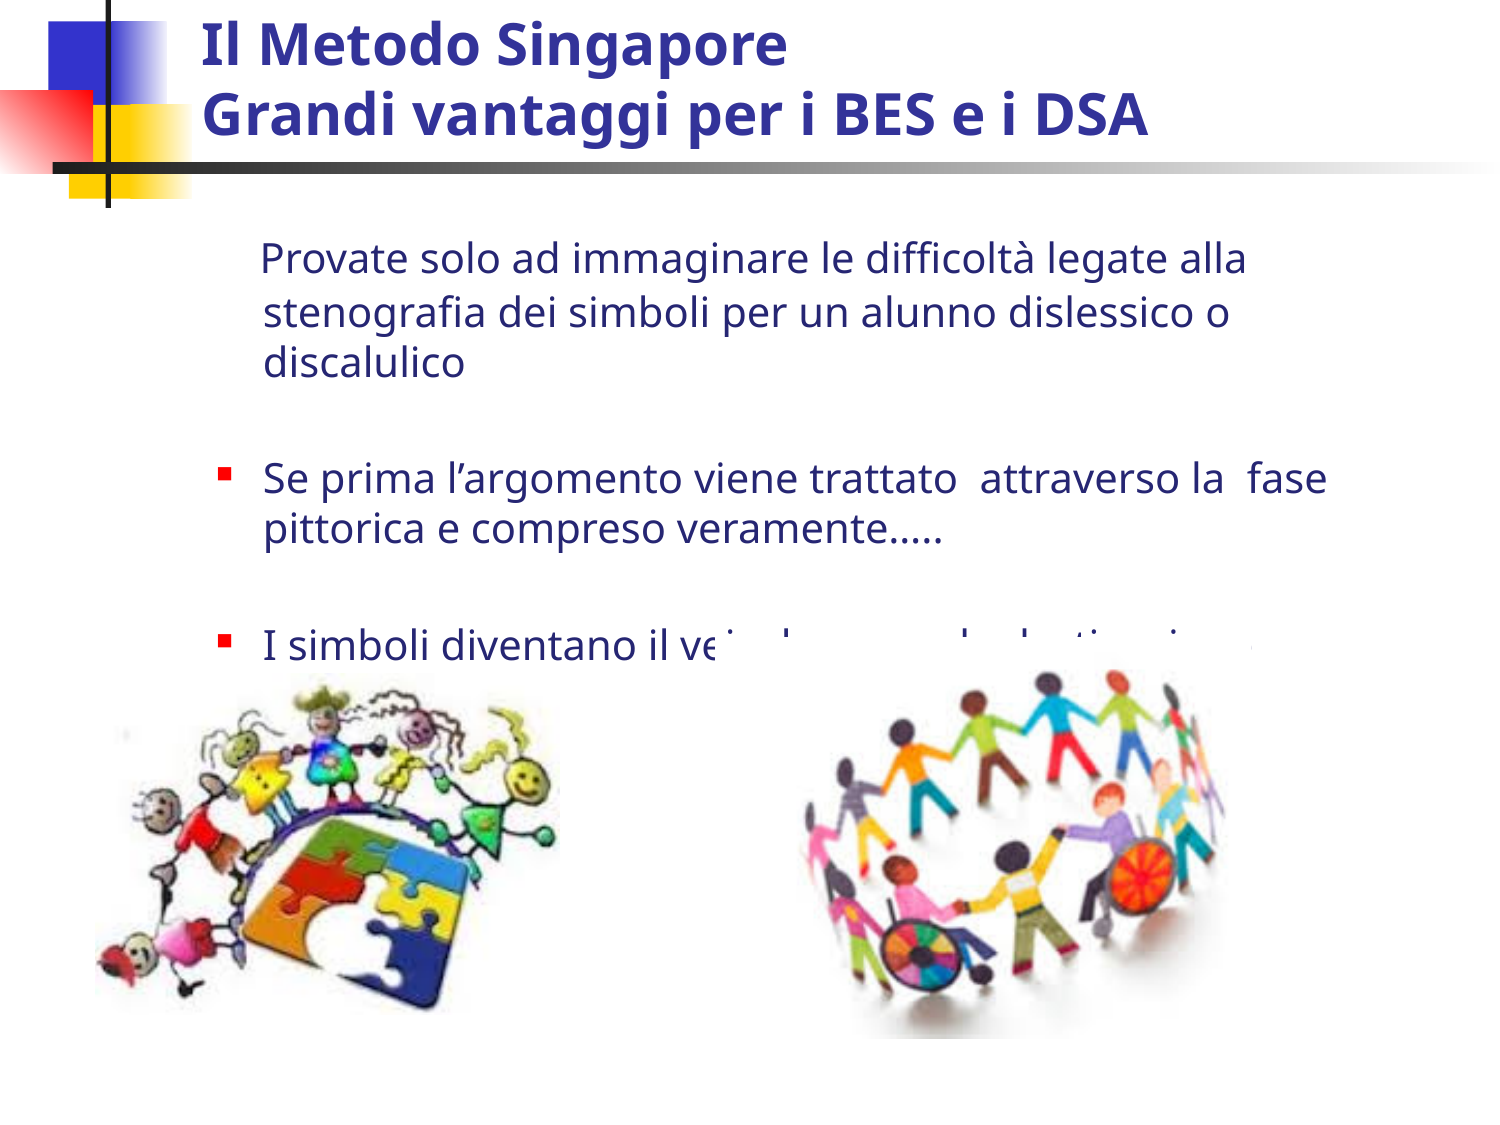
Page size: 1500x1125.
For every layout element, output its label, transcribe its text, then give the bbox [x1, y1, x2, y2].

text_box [0, 0, 1500, 209]
picture [95, 673, 560, 1015]
list Provate solo ad immaginare le difficoltà legate alla stenografia dei simboli per un alunno dislessico o discalulico Se prima l’argomento viene trattato attraverso la fase pittorica e compreso veramente….. I simboli diventano il veicolo…. non la destinazione [125, 218, 1452, 338]
picture [715, 636, 1251, 1039]
